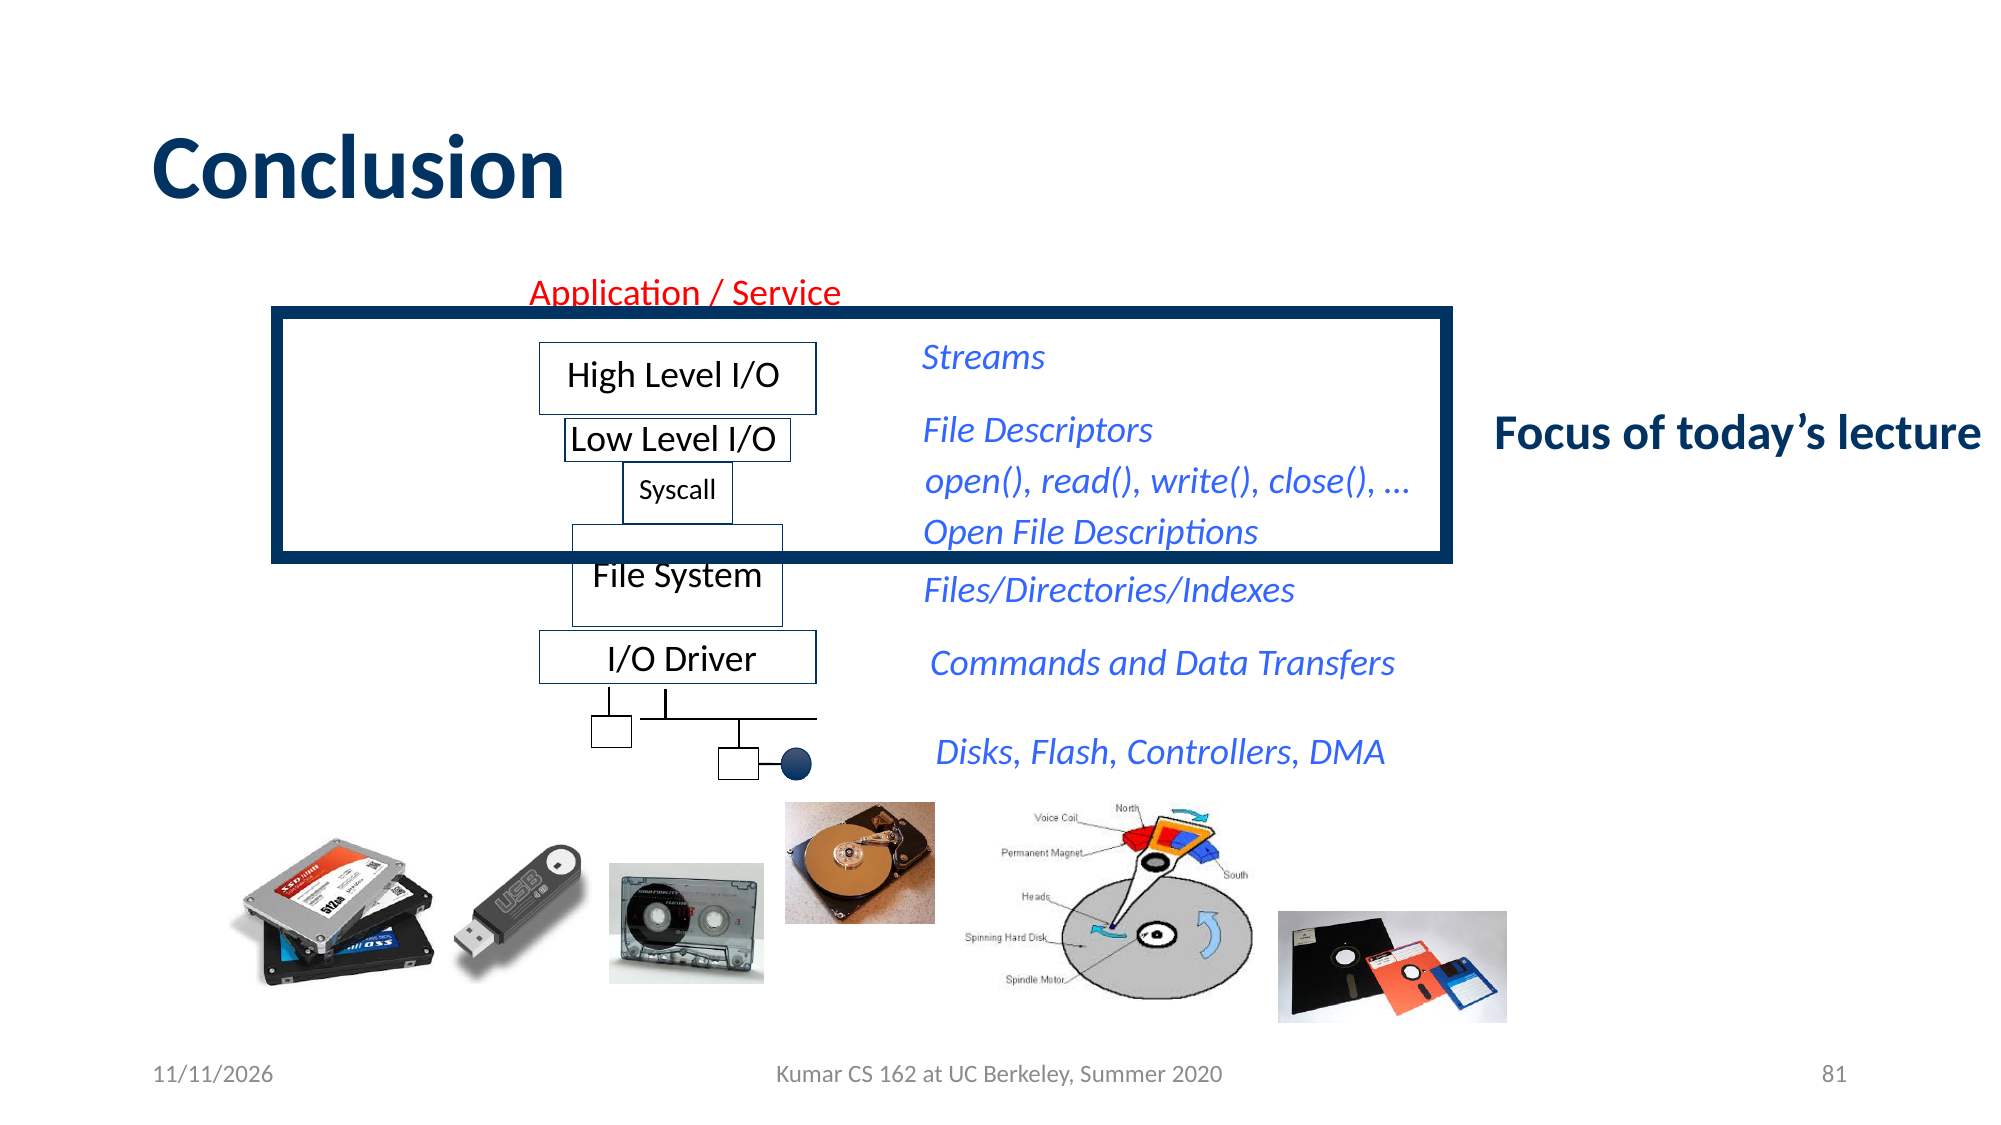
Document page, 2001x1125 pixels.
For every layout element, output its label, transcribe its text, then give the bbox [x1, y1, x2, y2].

text_box Files/Directories/Indexes [908, 558, 1311, 618]
slide_number 81 [1412, 1042, 1863, 1103]
text_box [276, 311, 1448, 558]
footer Kumar CS 162 at UC Berkeley, Summer 2020 [662, 1042, 1338, 1103]
text_box Commands and Data Transfers [915, 631, 1411, 691]
text_box [572, 558, 783, 627]
text_box Application / Service [514, 260, 857, 311]
picture [785, 802, 935, 924]
text_box I/O Driver [592, 626, 772, 630]
title Conclusion [137, 59, 1863, 278]
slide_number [137, 1042, 588, 1103]
text_box Disks, Flash, Controllers, DMA [920, 719, 1401, 780]
text_box [780, 747, 812, 781]
picture [1278, 911, 1507, 1023]
text_box [718, 747, 759, 780]
text_box Open File Descriptions [908, 499, 1274, 560]
picture [609, 863, 764, 984]
text_box Focus of today’s lecture [1479, 391, 1998, 467]
text_box [539, 630, 817, 684]
picture [227, 837, 435, 987]
picture [964, 802, 1254, 1001]
picture [446, 837, 592, 984]
text_box [591, 715, 632, 748]
